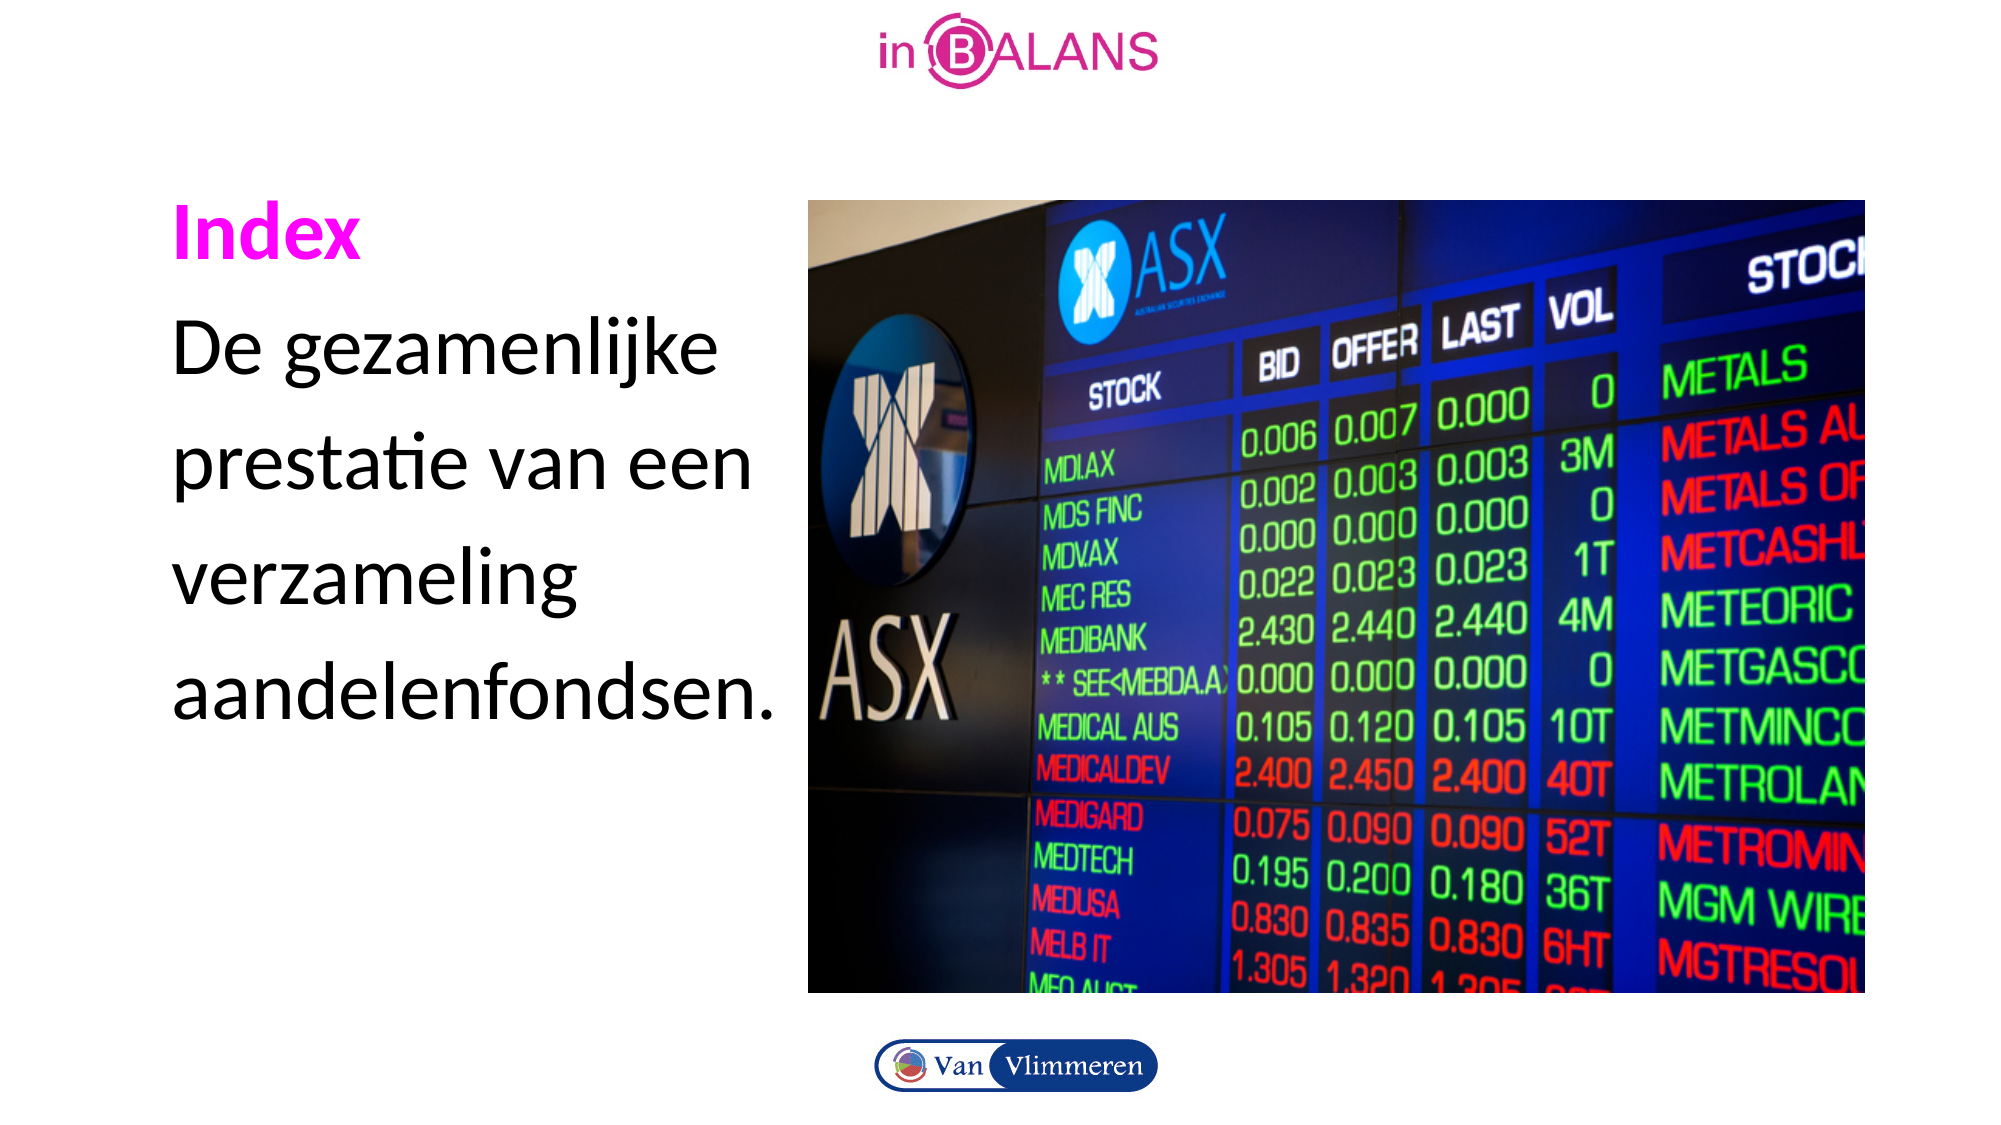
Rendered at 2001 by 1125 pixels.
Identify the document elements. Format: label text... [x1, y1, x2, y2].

picture [807, 200, 1865, 993]
picture [866, 1025, 1163, 1103]
picture [860, 0, 1168, 98]
text_box Index De gezamenlijke prestatie van een verzameling aandelenfondsen. [156, 154, 900, 744]
